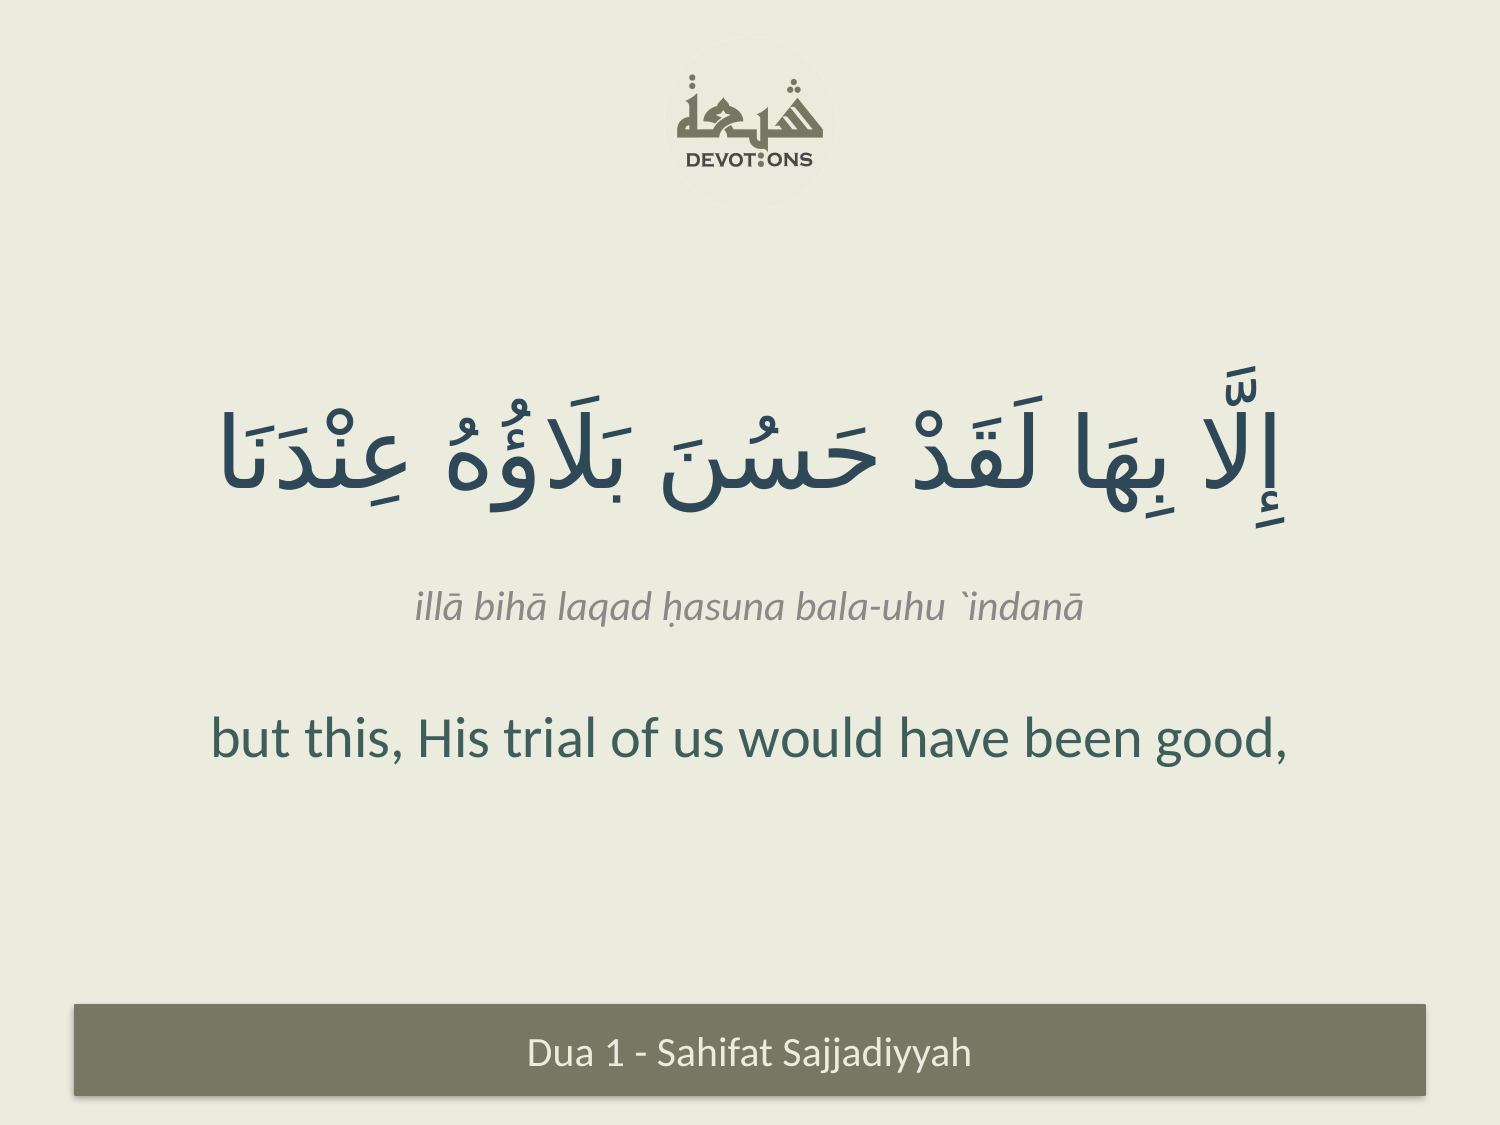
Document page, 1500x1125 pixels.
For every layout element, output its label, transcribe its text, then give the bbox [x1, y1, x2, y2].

text_box إِلَّا بِهَا لَقَدْ حَسُنَ بَلَاؤُهُ عِنْدَنَا illā bihā laqad ḥasuna bala-uhu `indanā but this, His trial of us would have been good, [74, 381, 1425, 776]
text_box [74, 1004, 1426, 1096]
picture [656, 29, 844, 218]
text_box Dua 1 - Sahifat Sajjadiyyah [512, 1017, 988, 1083]
